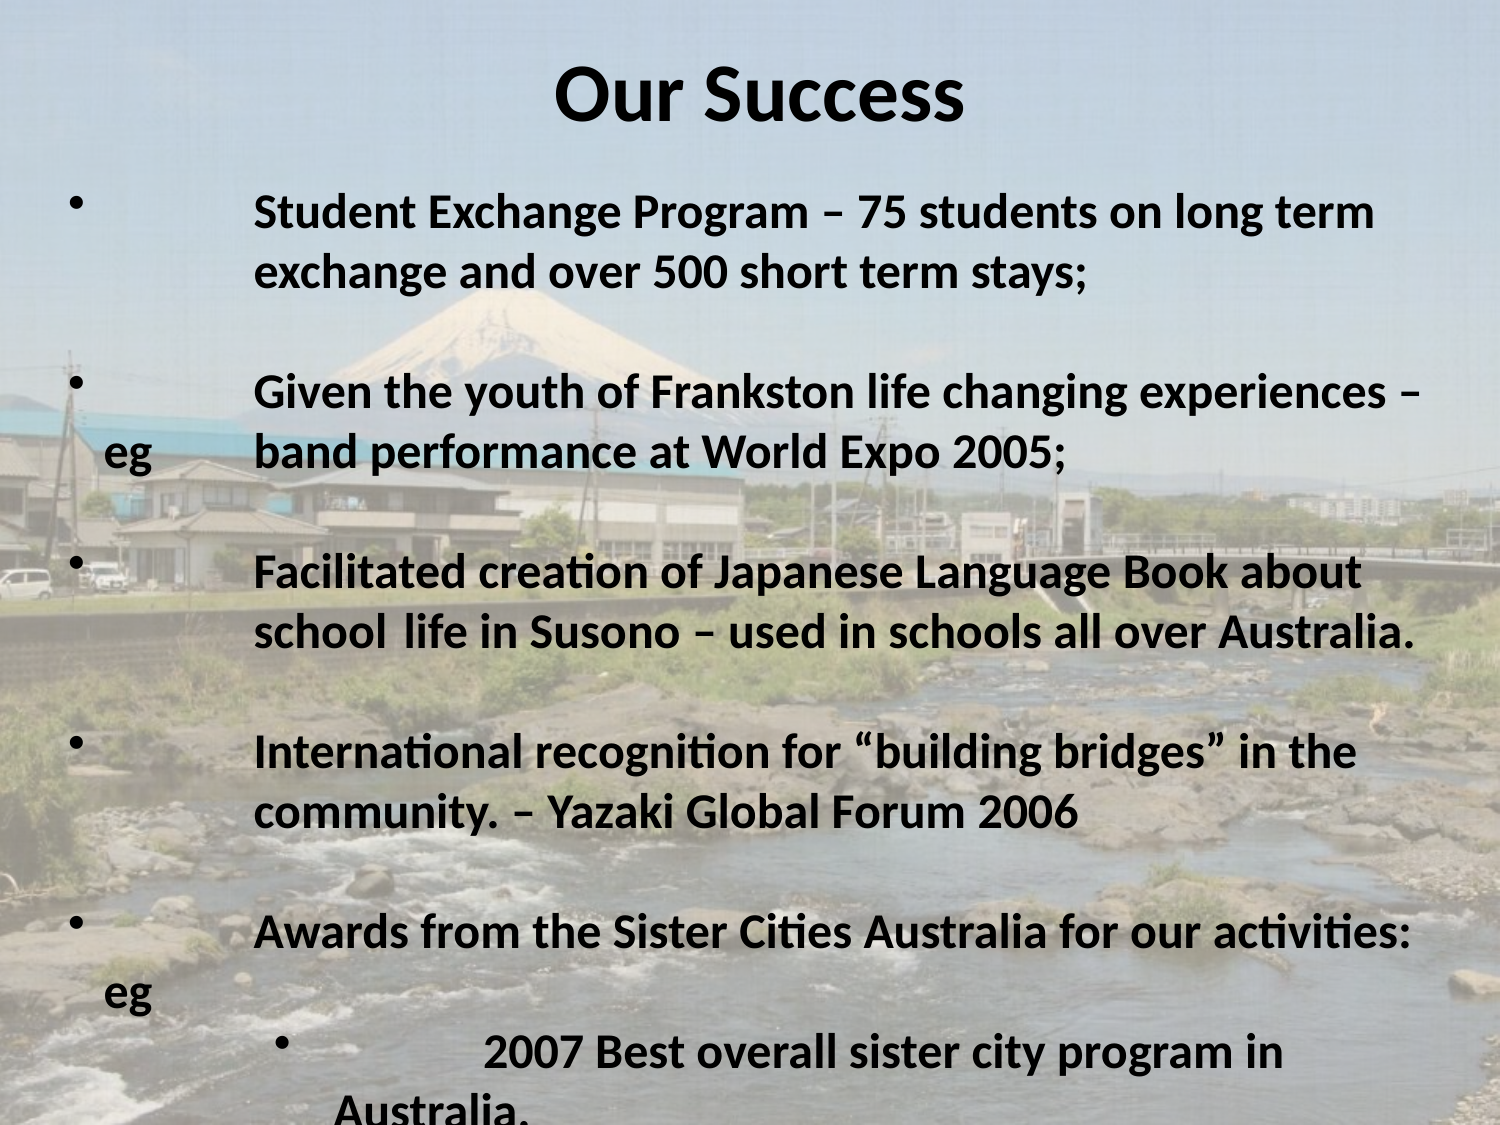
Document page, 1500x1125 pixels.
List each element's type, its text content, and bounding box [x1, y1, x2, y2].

text_box Our Success Student Exchange Program – 75 students on long term exchange and over 500 short term stays; Given the youth of Frankston life changing experiences – eg band performance at World Expo 2005; Facilitated creation of Japanese Language Book about school life in Susono – used in schools all over Australia. International recognition for “building bridges” in the community. – Yazaki Global Forum 2006 Awards from the Sister Cities Australia for our activities: eg 2007 Best overall sister city program in Australia. 2017 Community Involvement [53, 30, 1468, 1125]
text_box [0, 0, 1500, 1125]
